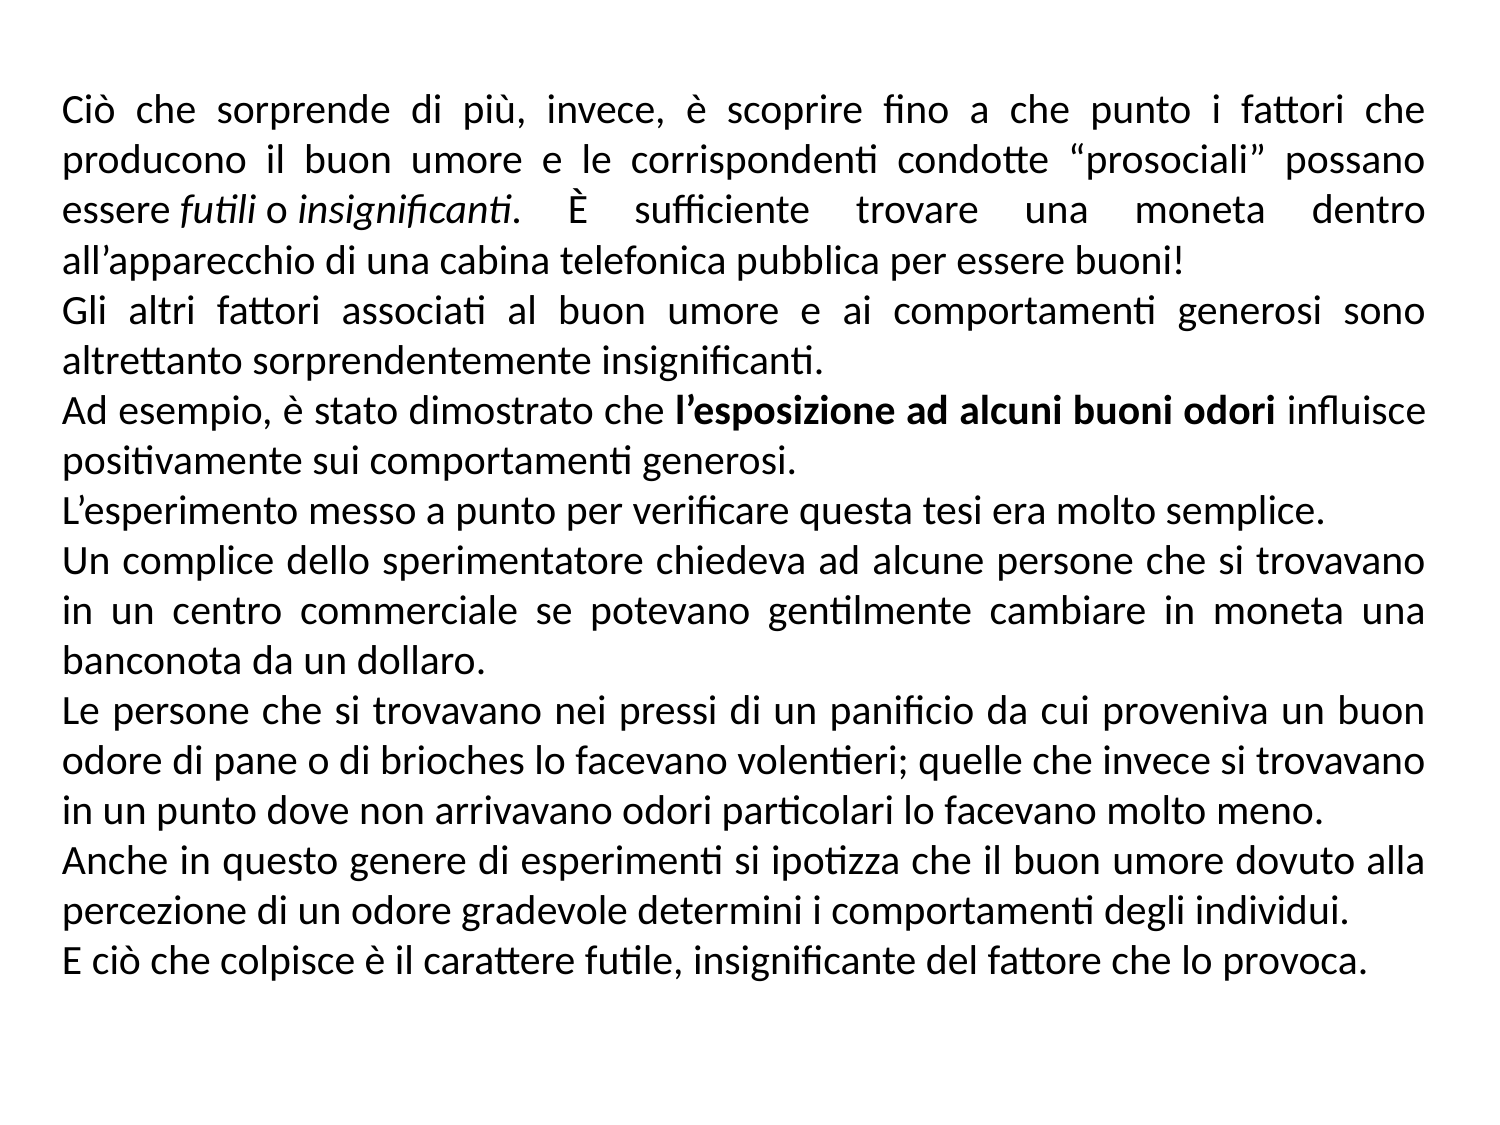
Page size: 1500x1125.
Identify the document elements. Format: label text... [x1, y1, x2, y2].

text_box Ciò che sorprende di più, invece, è scoprire fino a che punto i fattori che producono il buon umore e le corrispondenti condotte “prosociali” possano essere futili o insignificanti. È sufficiente trovare una moneta dentro all’apparecchio di una cabina telefonica pubblica per essere buoni! Gli altri fattori associati al buon umore e ai comportamenti generosi sono altrettanto sorprendentemente insignificanti. Ad esempio, è stato dimostrato che l’esposizione ad alcuni buoni odori influisce positivamente sui comportamenti generosi. L’esperimento messo a punto per verificare questa tesi era molto semplice. Un complice dello sperimentatore chiedeva ad alcune persone che si trovavano in un centro commerciale se potevano gentilmente cambiare in moneta una banconota da un dollaro. Le persone che si trovavano nei pressi di un panificio da cui proveniva un buon odore di pane o di brioches lo facevano volentieri; quelle che invece si trovavano in un punto dove non arrivavano odori particolari lo facevano molto meno. Anche in questo genere di esperimenti si ipotizza che il buon umore dovuto alla percezione di un odore gradevole determini i comportamenti degli individui. E ciò che colpisce è il carattere futile, insignificante del fattore che lo provoca. [46, 74, 1442, 1041]
